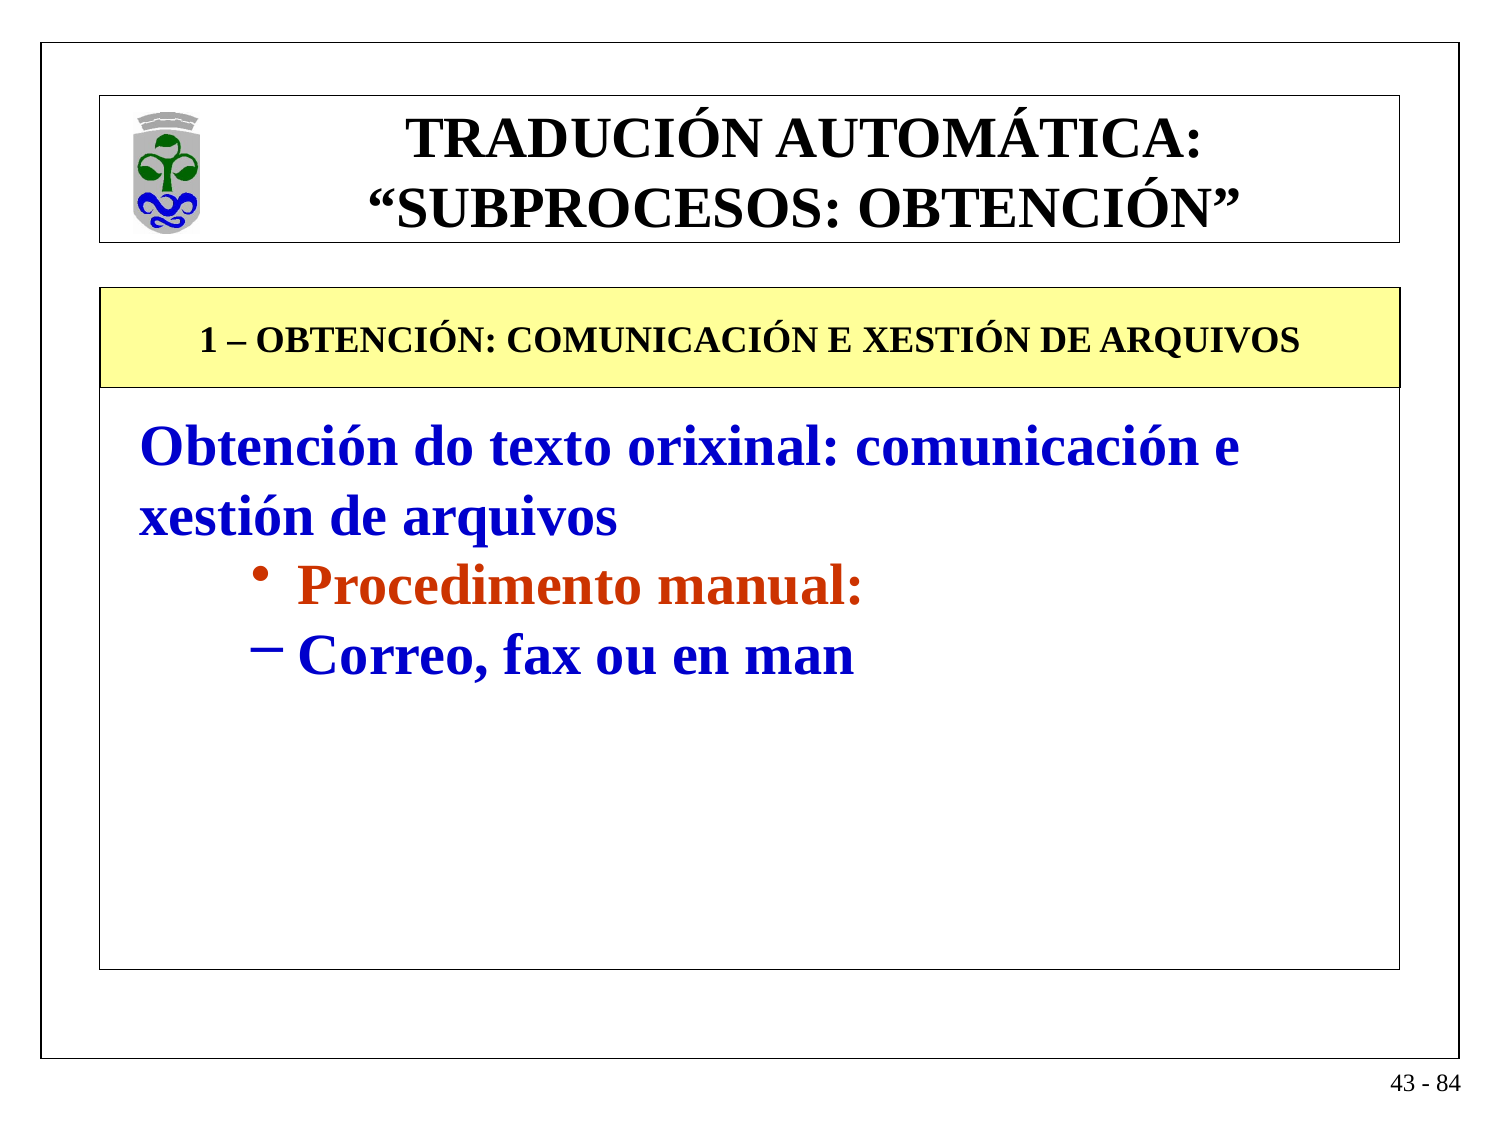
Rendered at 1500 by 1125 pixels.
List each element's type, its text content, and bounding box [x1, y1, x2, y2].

slide_number 43 - 84 [1163, 1058, 1477, 1089]
text_box Obtención do texto orixinal: comunicación e xestión de arquivos [125, 399, 1353, 555]
text_box Procedimento manual: Correo, fax ou en man [235, 555, 963, 694]
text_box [133, 112, 200, 234]
list [99, 388, 1400, 970]
text_box 1 – OBTENCIÓN: COMUNICACIÓN E XESTIÓN DE ARQUIVOS [99, 287, 1400, 388]
title TRADUCIÓN AUTOMÁTICA: “SUBPROCESOS: OBTENCIÓN” [99, 95, 1400, 243]
